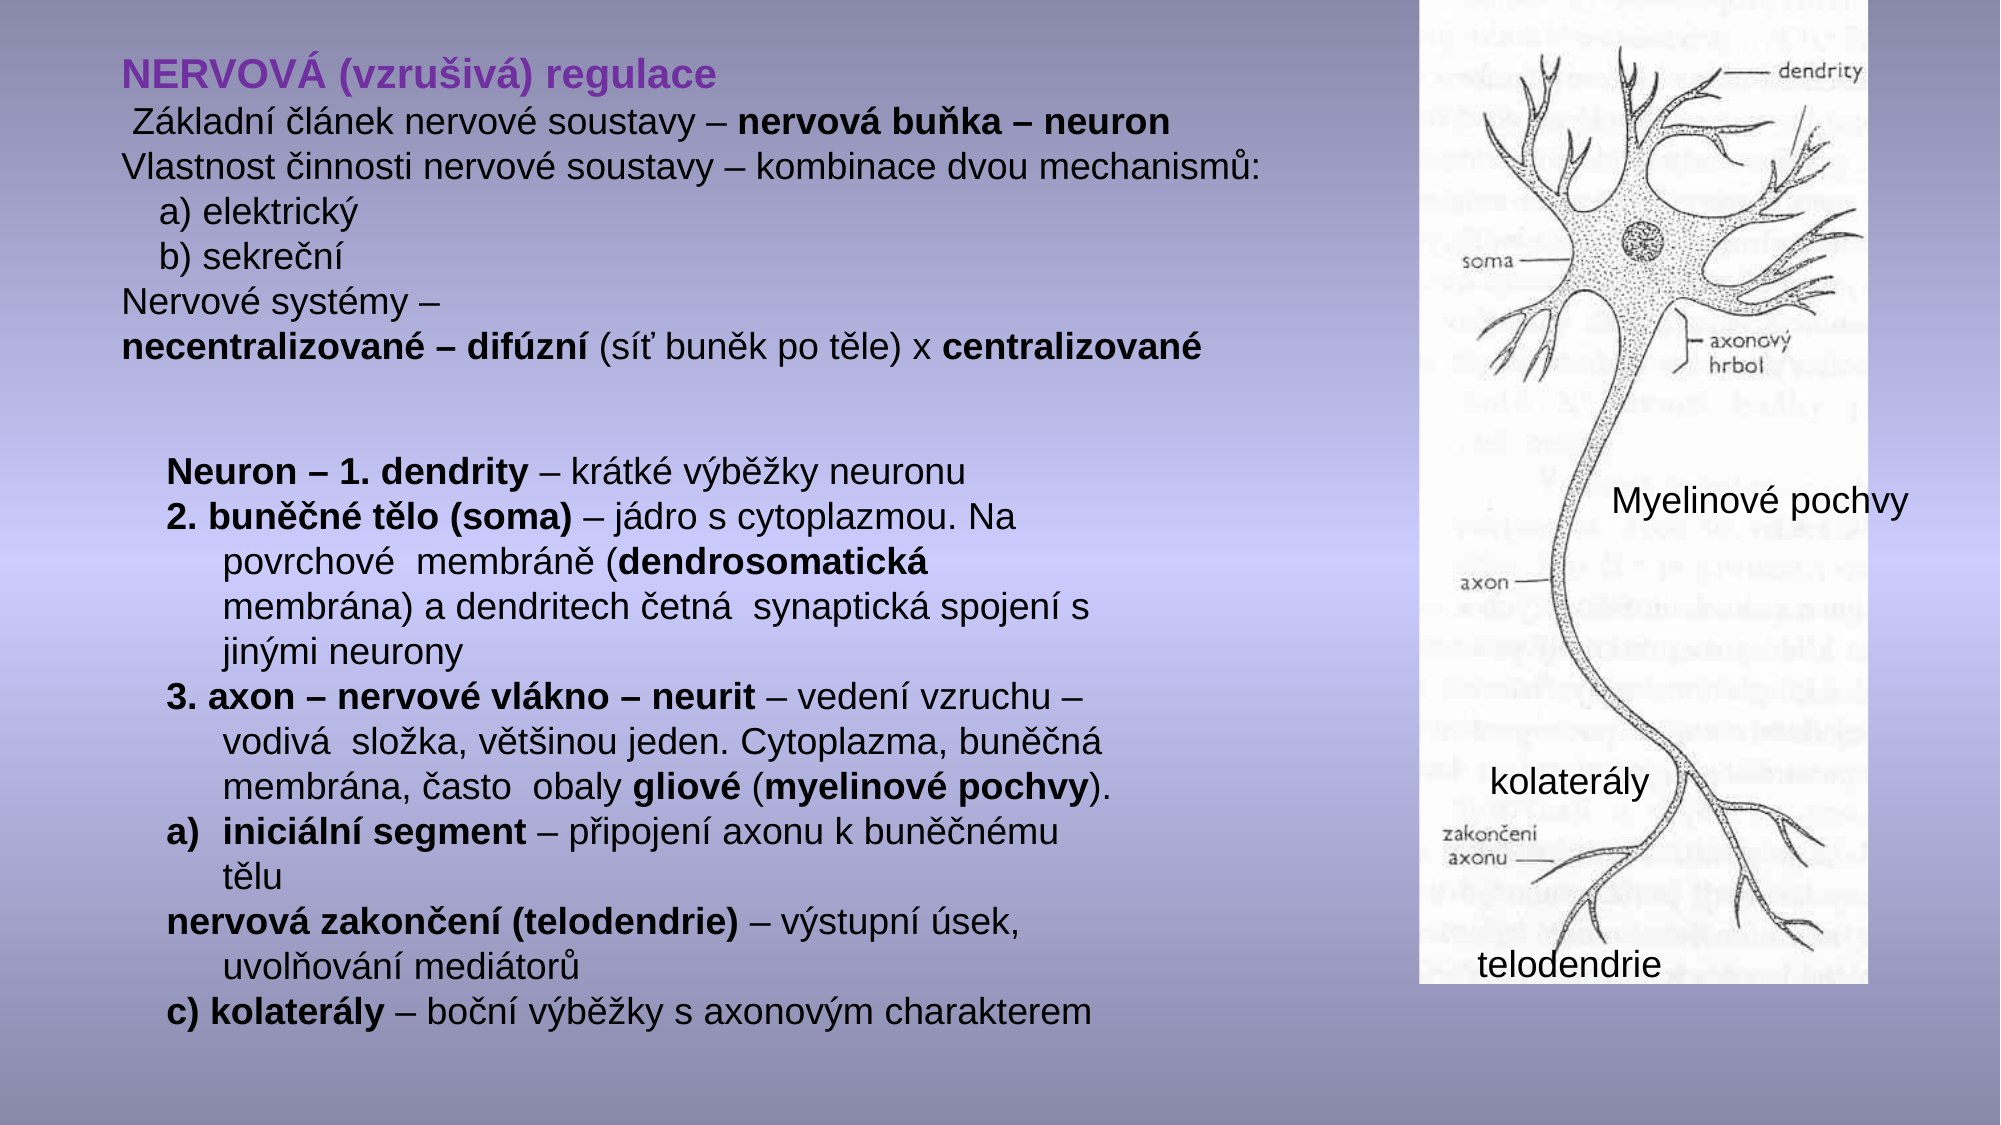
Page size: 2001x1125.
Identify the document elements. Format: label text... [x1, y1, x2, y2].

text_box telodendrie [1462, 985, 1677, 992]
text_box Myelinové pochvy [1869, 468, 1924, 529]
text_box NERVOVÁ (vzrušivá) regulace Základní článek nervové soustavy – nervová buňka – neuron Vlastnost činnosti nervové soustavy – kombinace dvou mechanismů: a) elektrický b) sekreční Nervové systémy – necentralizované – difúzní (síť buněk po těle) x centralizované [106, 39, 1419, 375]
text_box Neuron – 1. dendrity – krátké výběžky neuronu 2. buněčné tělo (soma) – jádro s cytoplazmou. Na povrchové membráně (dendrosomatická membrána) a dendritech četná synaptická spojení s jinými neurony 3. axon – nervové vlákno – neurit – vedení vzruchu – vodivá složka, většinou jeden. Cytoplazma, buněčná membrána, často obaly gliové (myelinové pochvy). iniciální segment – připojení axonu k buněčnému tělu nervová zakončení (telodendrie) – výstupní úsek, uvolňování mediátorů c) kolaterály – boční výběžky s axonovým charakterem [151, 439, 1140, 1084]
picture [1419, 0, 1869, 985]
